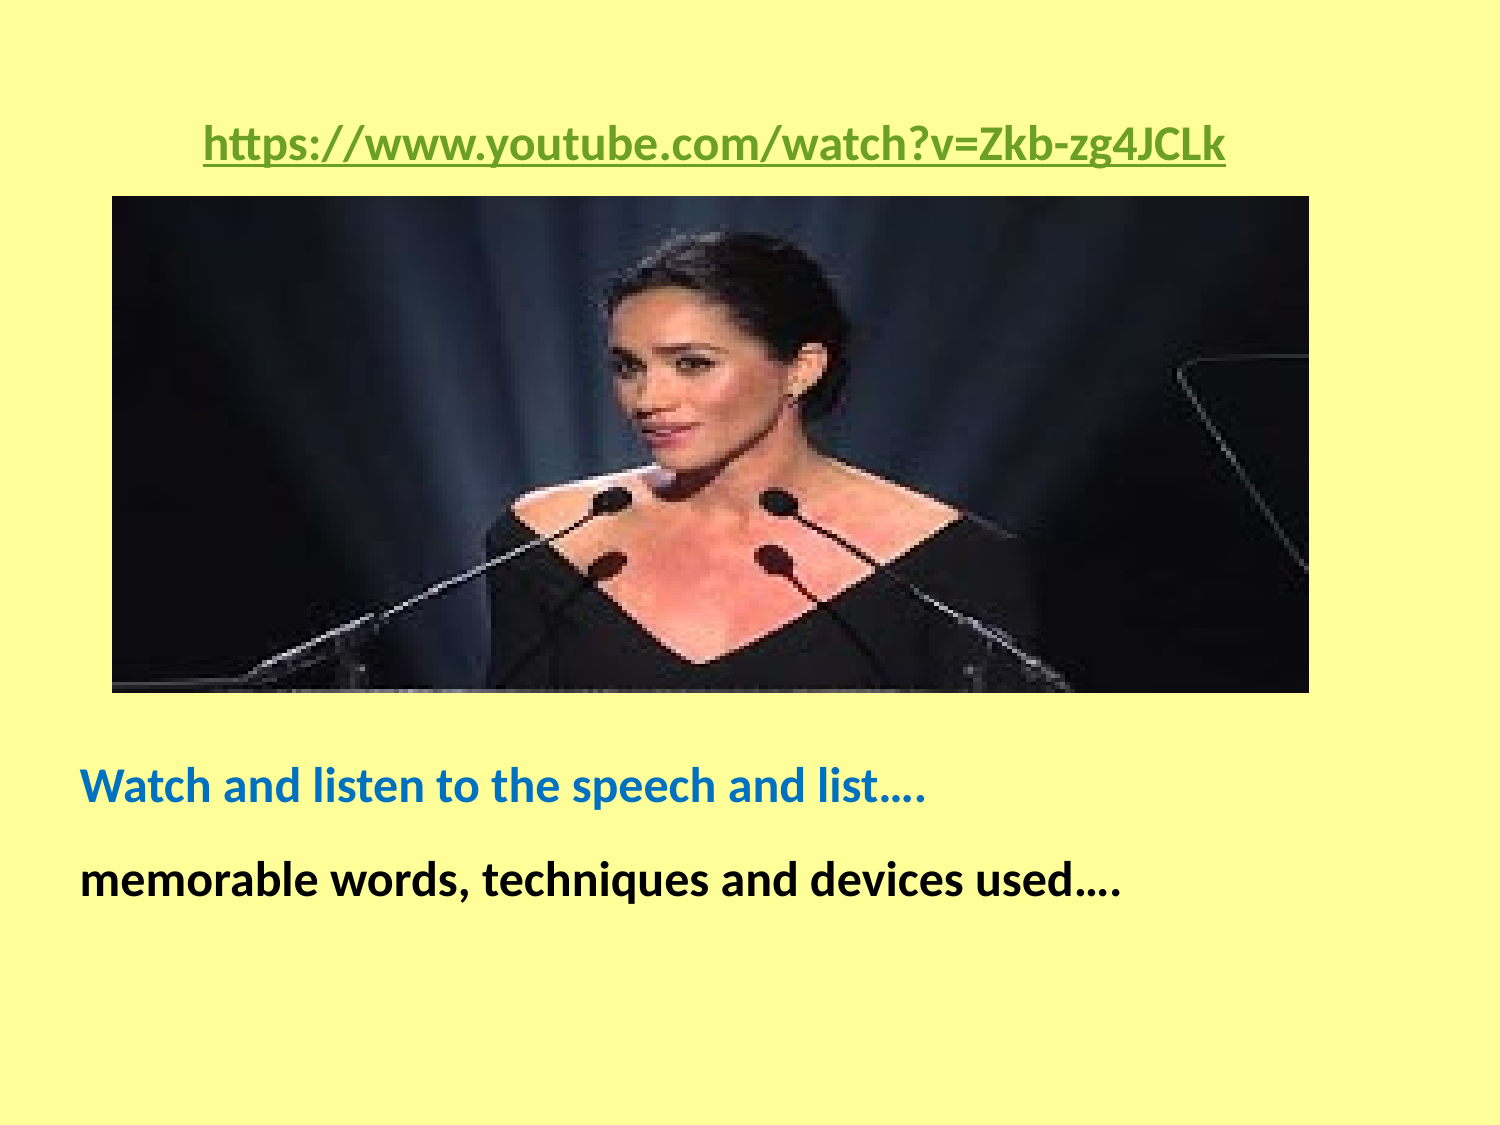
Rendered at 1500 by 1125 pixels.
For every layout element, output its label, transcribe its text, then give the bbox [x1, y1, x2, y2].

picture [112, 196, 1309, 693]
title https://www.youtube.com/watch?v=Zkb-zg4JCLk [112, 95, 1388, 746]
text_box Watch and listen to the speech and list…. memorable words, techniques and devices used…. [64, 745, 1309, 914]
